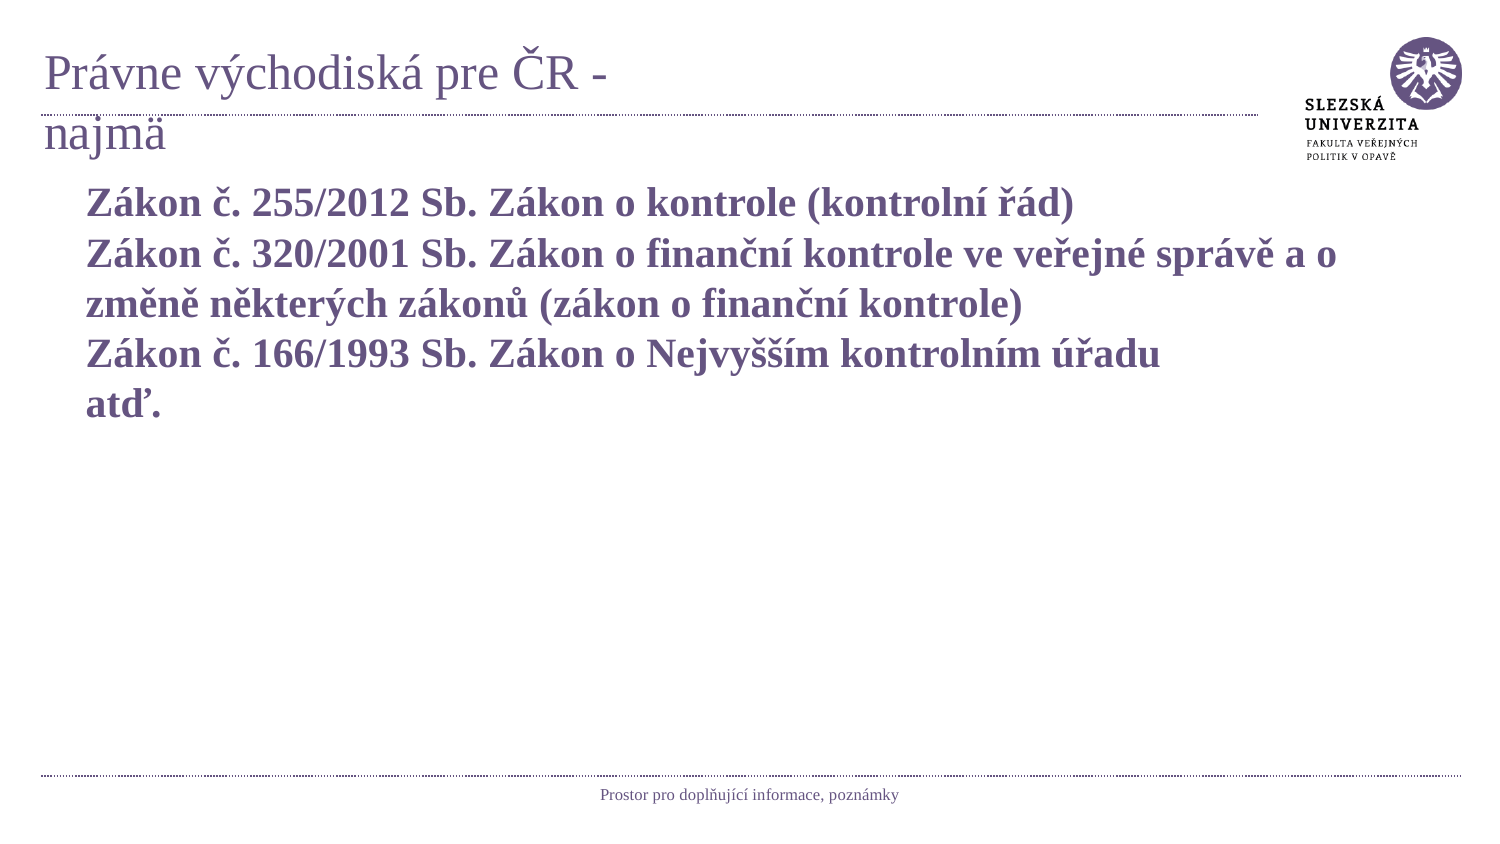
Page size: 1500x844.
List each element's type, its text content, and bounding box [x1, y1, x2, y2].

text_box Prostor pro doplňující informace, poznámky [442, 776, 1058, 811]
list Zákon č. 255/2012 Sb. Zákon o kontrole (kontrolní řád) Zákon č. 320/2001 Sb. Zákon o finanční kontrole ve veřejné správě a o změně některých zákonů (zákon o finanční kontrole) Zákon č. 166/1993 Sb. Zákon o Nejvyšším kontrolním úřadu atď. [70, 167, 1430, 676]
title Právne východiská pre ČR - najmä [29, 32, 668, 116]
picture [1305, 37, 1462, 160]
